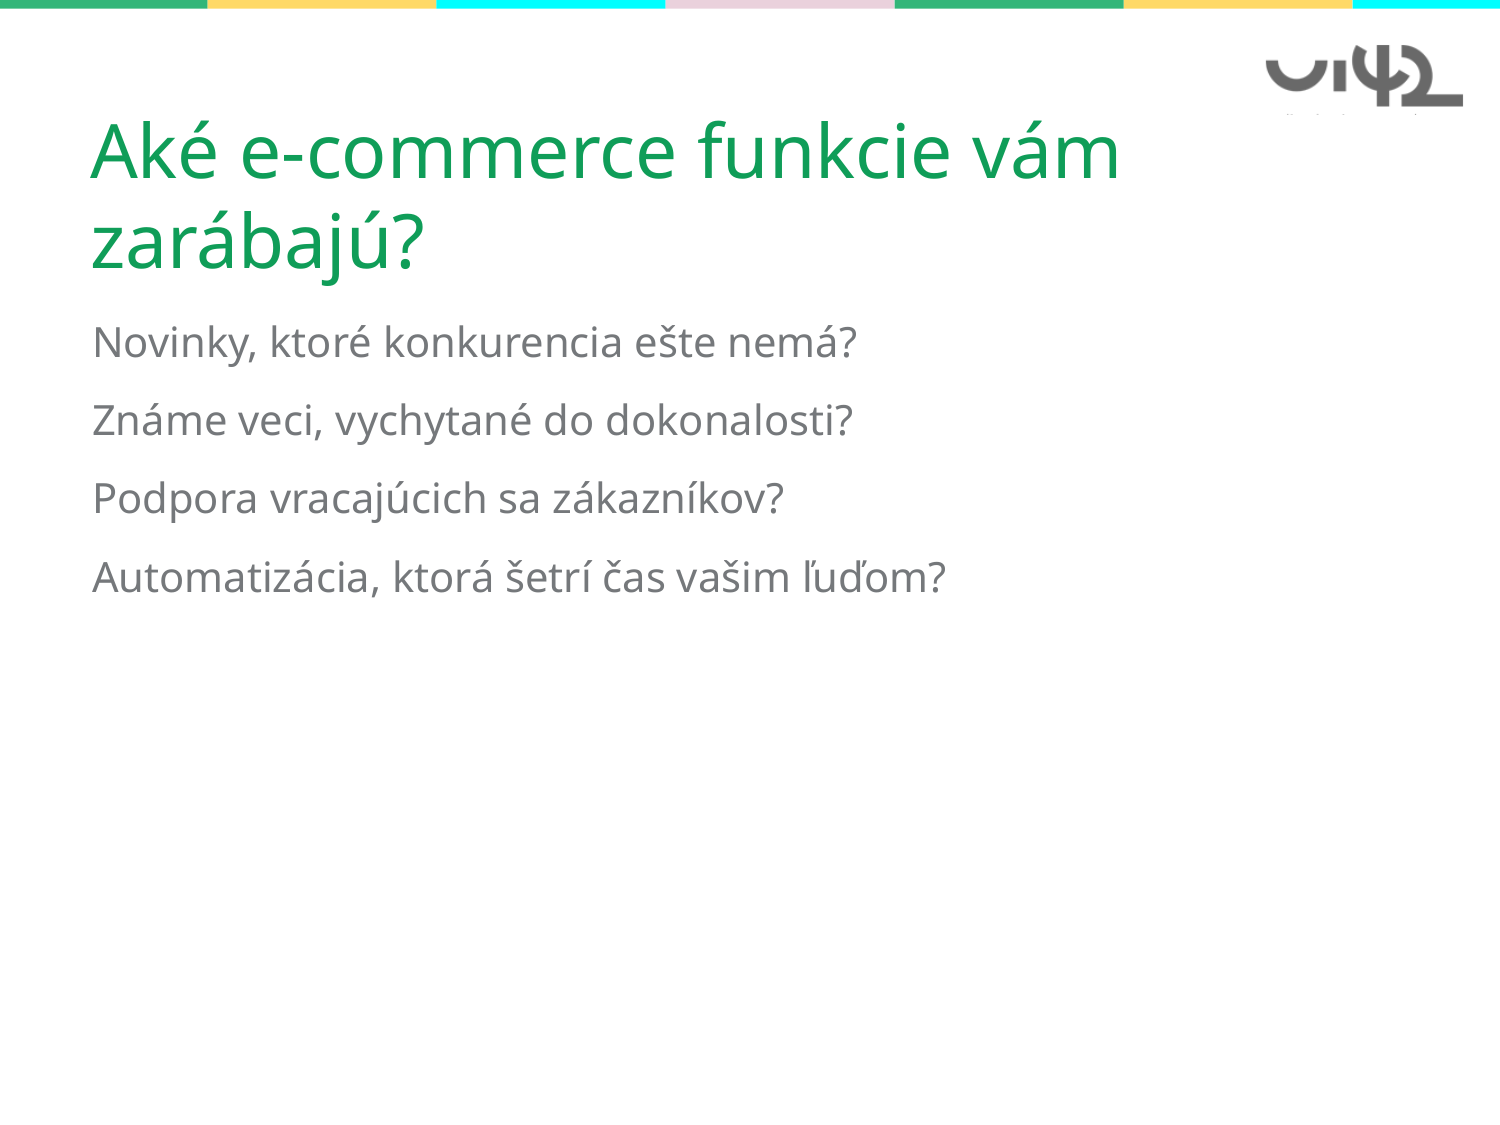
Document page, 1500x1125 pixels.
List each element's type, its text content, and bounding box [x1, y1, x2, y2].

picture [1140, 0, 1500, 115]
list Novinky, ktoré konkurencia ešte nemá? Známe veci, vychytané do dokonalosti? Podpora vracajúcich sa zákazníkov? Automatizácia, ktorá šetrí čas vašim ľuďom? [76, 292, 1428, 1006]
title Aké e-commerce funkcie vám zarábajú? [74, 88, 1426, 237]
